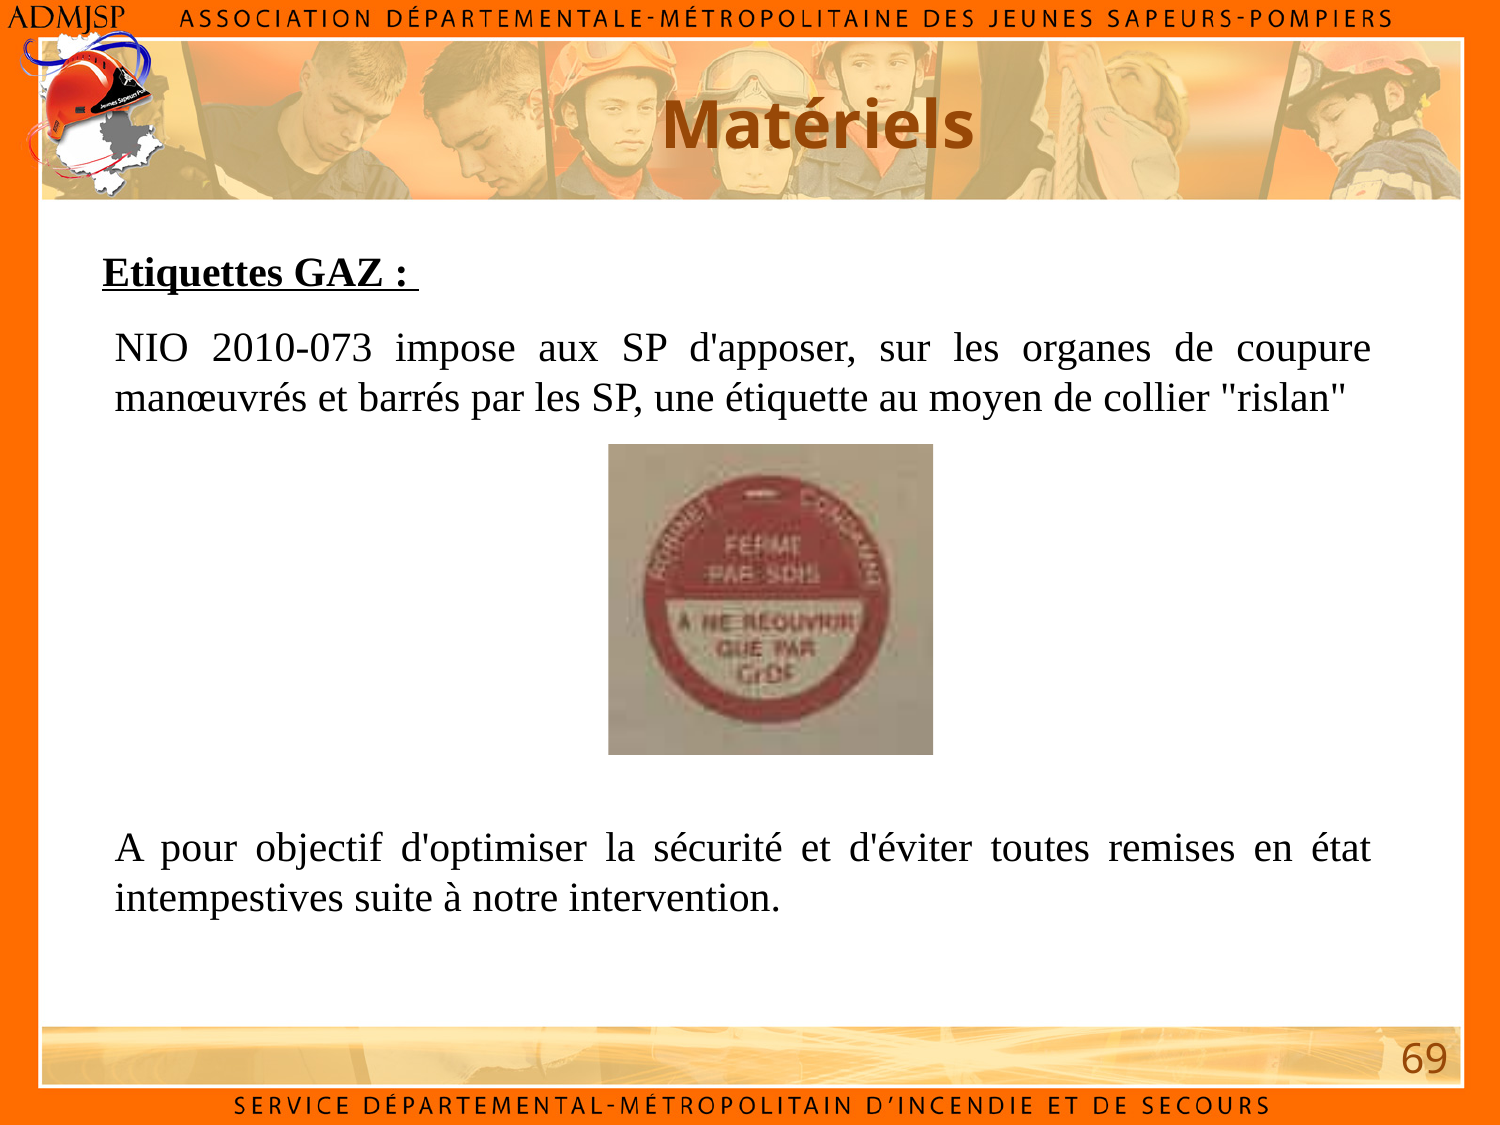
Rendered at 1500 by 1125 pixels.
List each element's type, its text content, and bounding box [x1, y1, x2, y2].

text_box Matériels [183, 45, 1453, 200]
picture [0, 0, 1500, 1125]
text_box [112, 1024, 425, 1100]
text_box NIO 2010-073 impose aux SP d'apposer, sur les organes de coupure manœuvrés et barrés par les SP, une étiquette au moyen de collier "rislan" A pour objectif d'optimiser la sécurité et d'éviter toutes remises en état intempestives suite à notre intervention. [99, 312, 1388, 928]
text_box Etiquettes GAZ : [87, 237, 1375, 303]
text_box 69 [1113, 1029, 1464, 1090]
